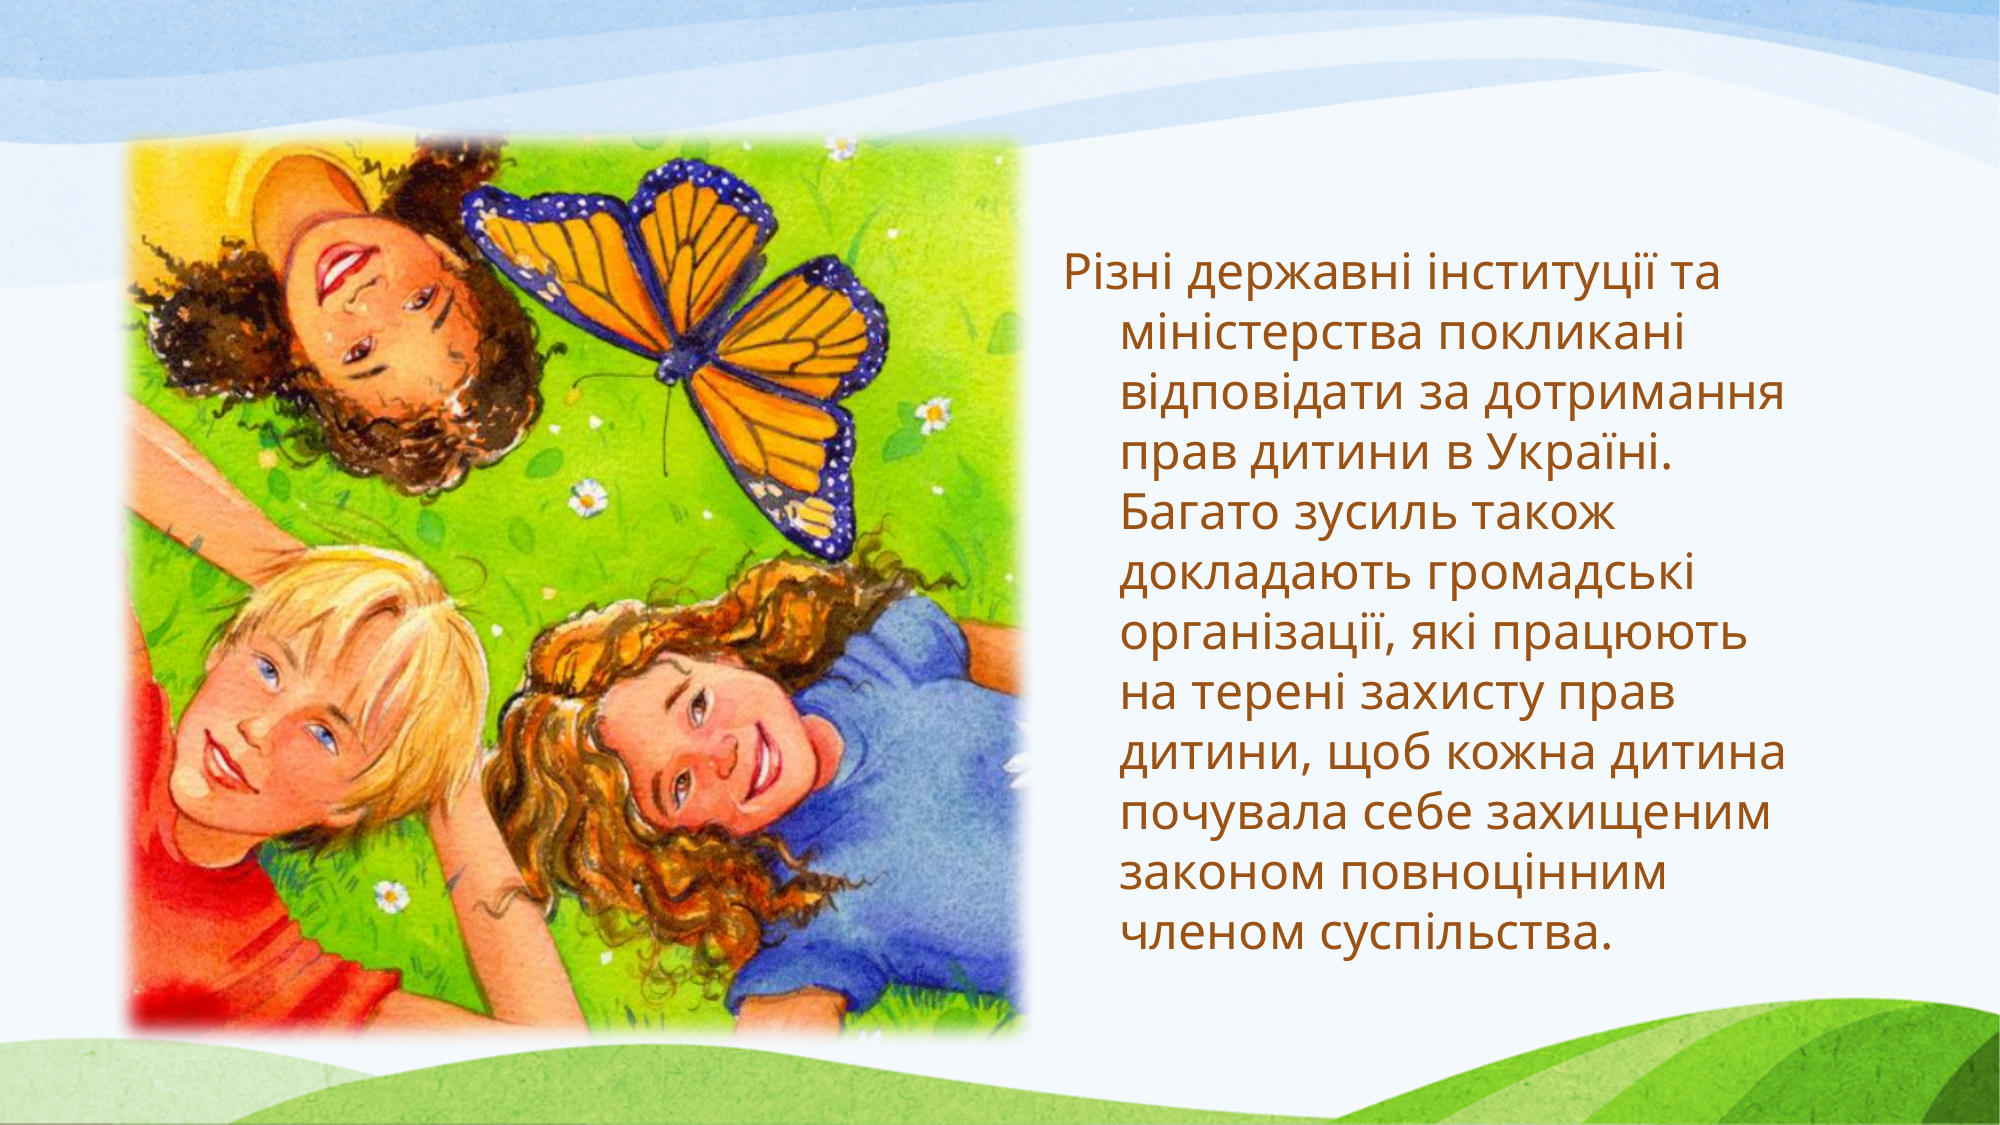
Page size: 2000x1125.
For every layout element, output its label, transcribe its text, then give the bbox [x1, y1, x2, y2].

list Різні державні інституції та міністерства покликані відповідати за дотримання прав дитини в Україні. Багато зусиль також докладають громадські організації, які працюють на терені захисту прав дитини, щоб кожна дитина почувала себе захищеним законом повноцінним членом суспільства. [1047, 231, 1825, 992]
picture [0, 0, 2000, 1125]
